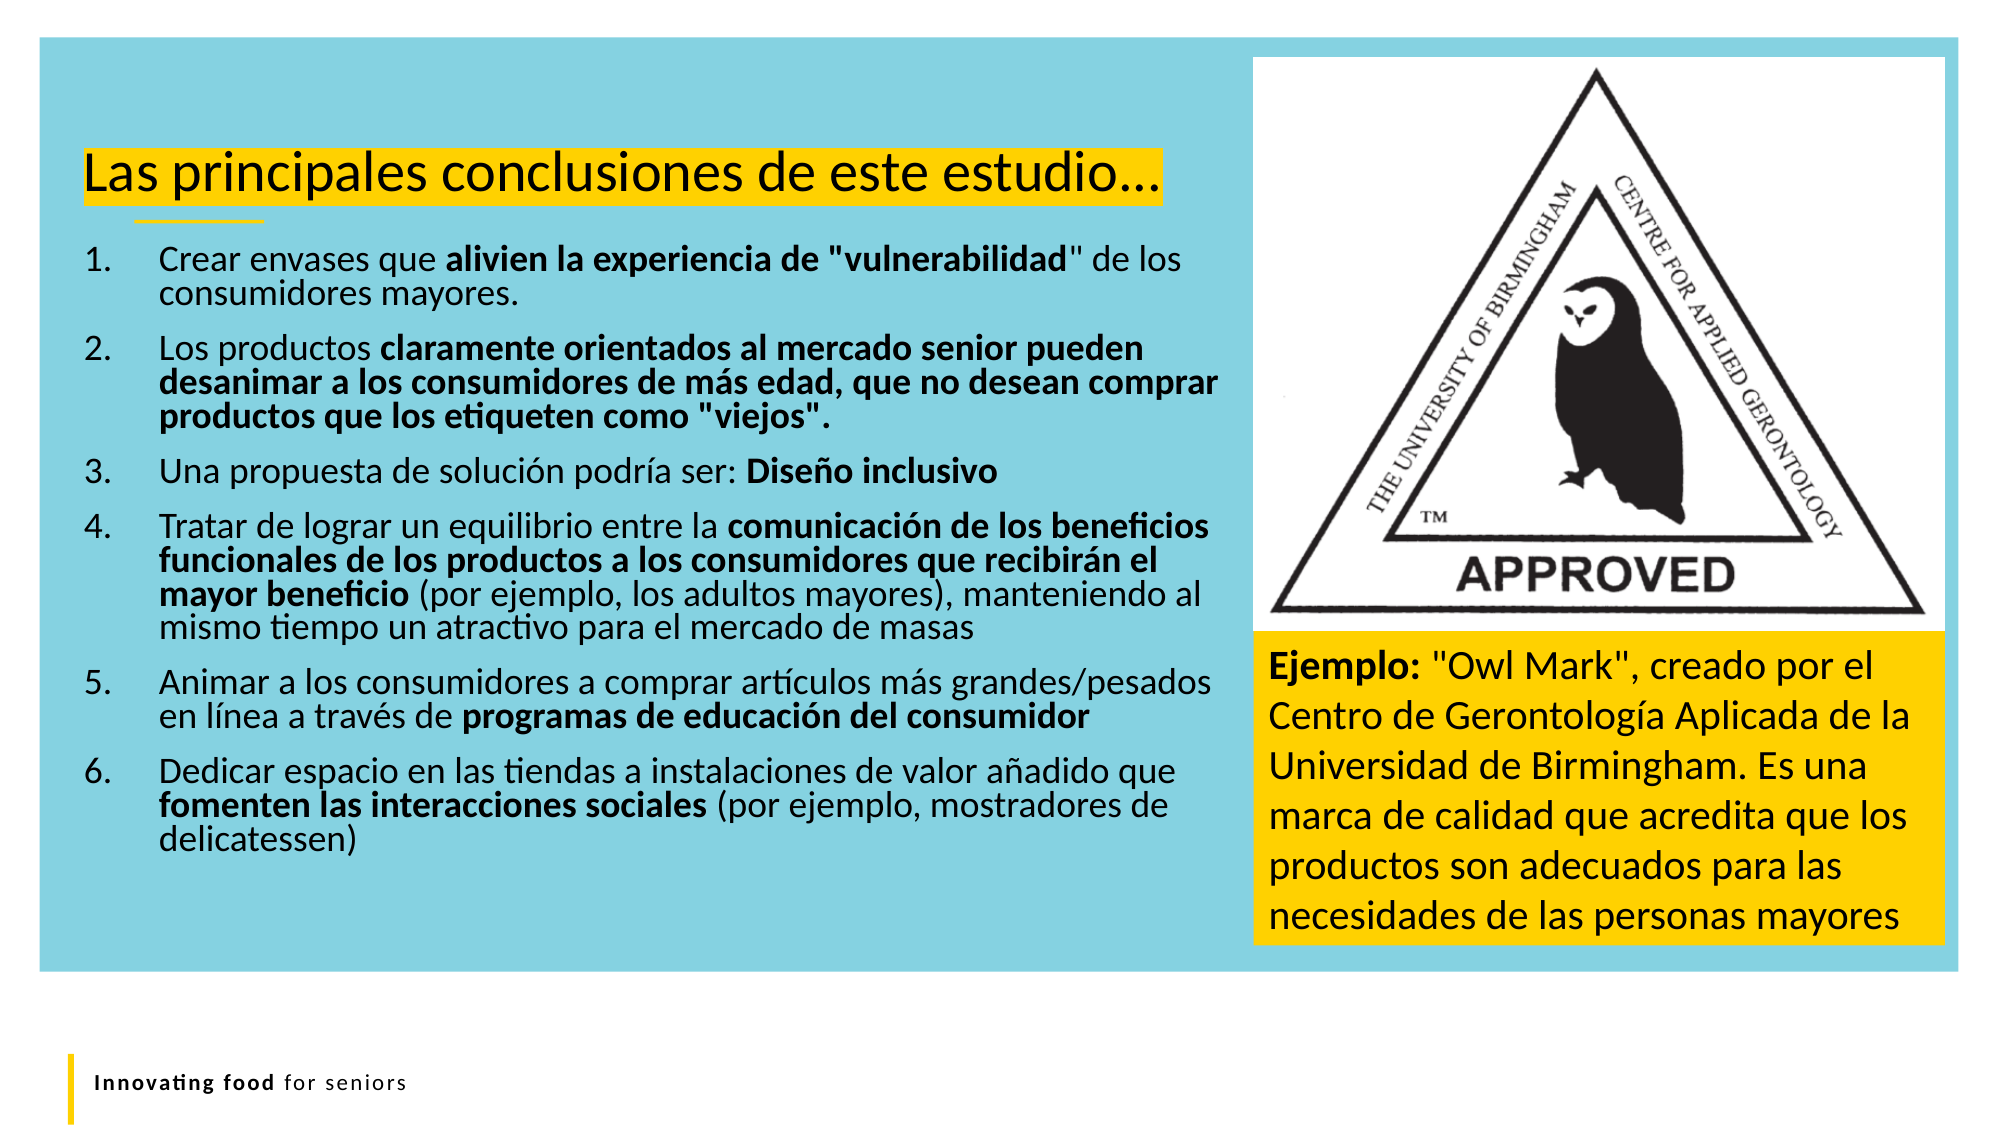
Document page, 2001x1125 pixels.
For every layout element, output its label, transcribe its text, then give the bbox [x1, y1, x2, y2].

list Las principales conclusiones de este estudio... [68, 141, 1253, 238]
picture [1253, 57, 1945, 631]
text_box Ejemplo: "Owl Mark", creado por el Centro de Gerontología Aplicada de la Universidad de Birmingham. Es una marca de calidad que acredita que los productos son adecuados para las necesidades de las personas mayores [1253, 631, 1945, 946]
list Crear envases que alivien la experiencia de "vulnerabilidad" de los consumidores mayores. Los productos claramente orientados al mercado senior pueden desanimar a los consumidores de más edad, que no desean comprar productos que los etiqueten como "viejos". Una propuesta de solución podría ser: Diseño inclusivo Tratar de lograr un equilibrio entre la comunicación de los beneficios funcionales de los productos a los consumidores que recibirán el mayor beneficio (por ejemplo, los adultos mayores), manteniendo al mismo tiempo un atractivo para el mercado de masas Animar a los consumidores a comprar artículos más grandes/pesados en línea a través de programas de educación del consumidor Dedicar espacio en las tiendas a instalaciones de valor añadido que fomenten las interacciones sociales (por ejemplo, mostradores de delicatessen) [68, 238, 1240, 1070]
